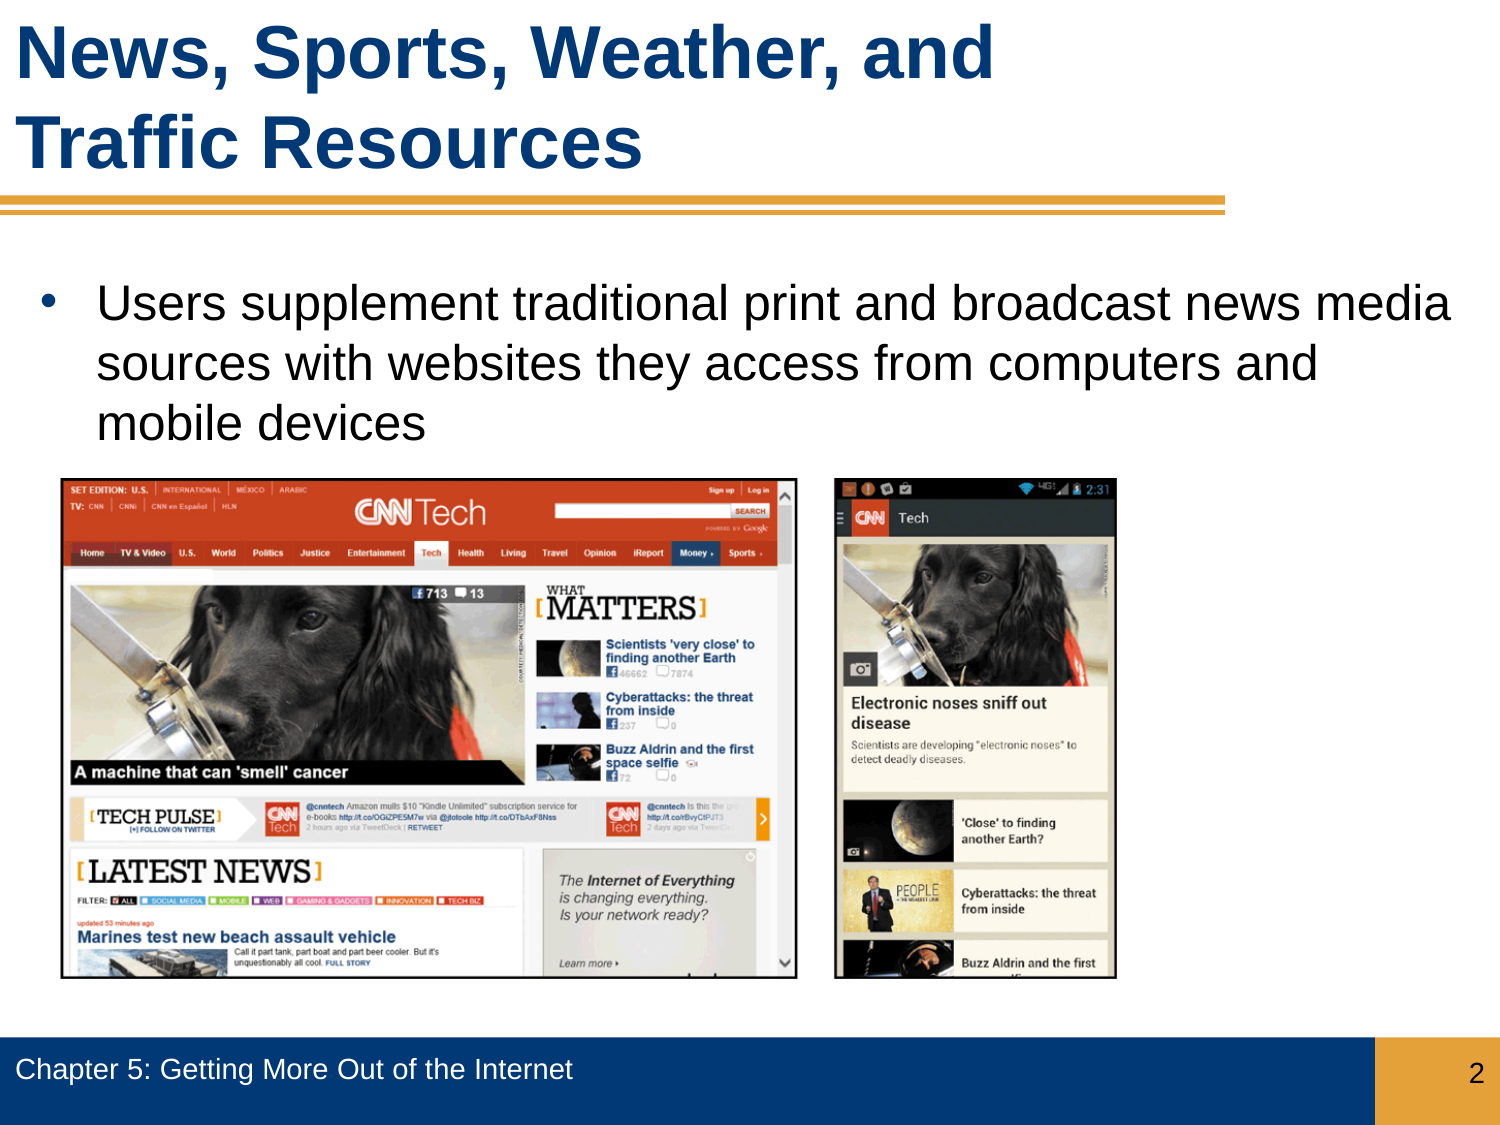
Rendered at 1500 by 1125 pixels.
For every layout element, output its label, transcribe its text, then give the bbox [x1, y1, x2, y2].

picture [59, 478, 1117, 980]
list Users supplement traditional print and broadcast news media sources with websites they access from computers and mobile devices [24, 262, 1476, 1026]
footer Chapter 5: Getting More Out of the Internet [0, 1042, 626, 1125]
slide_number 2 [1374, 1046, 1500, 1125]
title News, Sports, Weather, and Traffic Resources [0, 0, 1226, 188]
